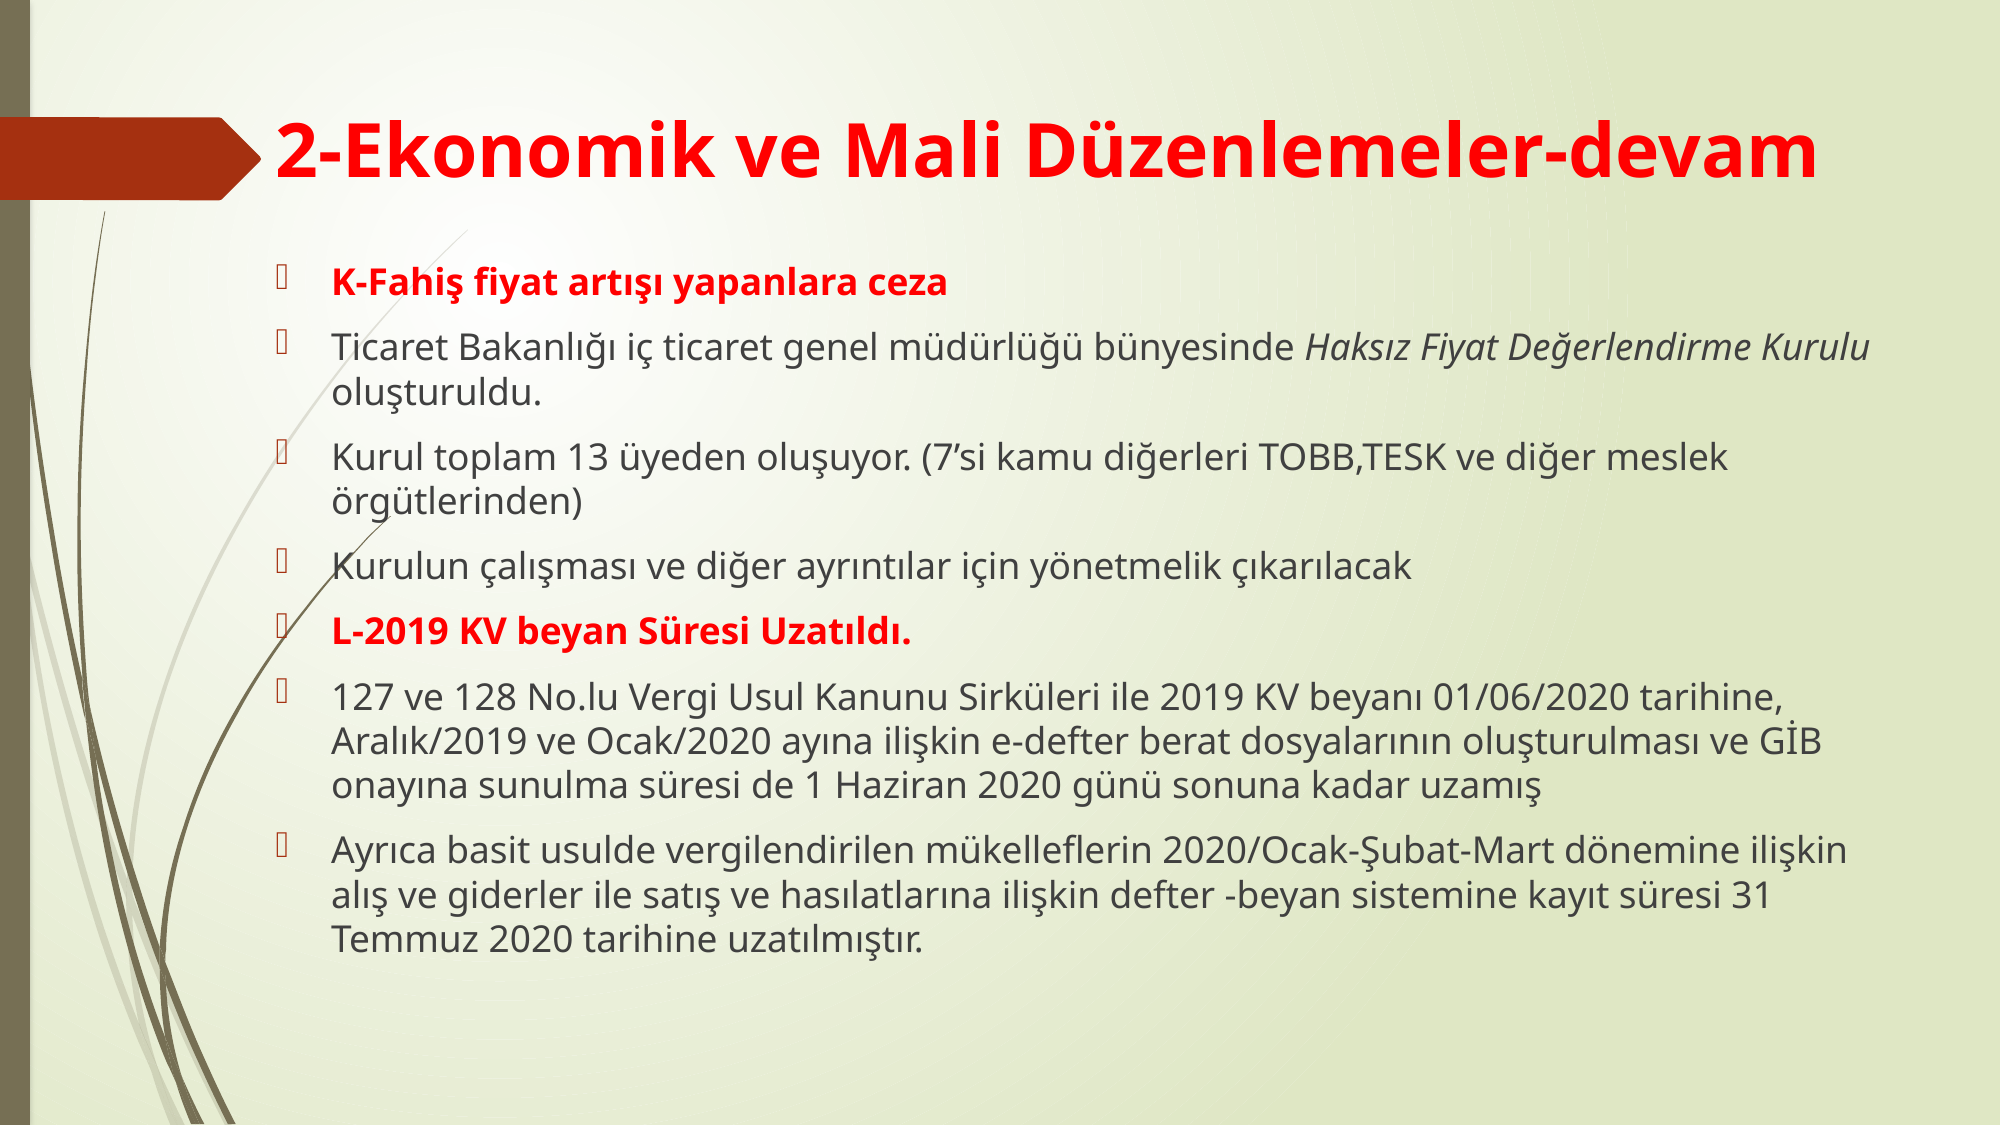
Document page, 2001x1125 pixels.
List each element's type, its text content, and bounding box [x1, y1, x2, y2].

list K-Fahiş fiyat artışı yapanlara ceza Ticaret Bakanlığı iç ticaret genel müdürlüğü bünyesinde Haksız Fiyat Değerlendirme Kurulu oluşturuldu. Kurul toplam 13 üyeden oluşuyor. (7’si kamu diğerleri TOBB,TESK ve diğer meslek örgütlerinden) Kurulun çalışması ve diğer ayrıntılar için yönetmelik çıkarılacak L-2019 KV beyan Süresi Uzatıldı. 127 ve 128 No.lu Vergi Usul Kanunu Sirküleri ile 2019 KV beyanı 01/06/2020 tarihine, Aralık/2019 ve Ocak/2020 ayına ilişkin e-defter berat dosyalarının oluşturulması ve GİB onayına sunulma süresi de 1 Haziran 2020 günü sonuna kadar uzamış Ayrıca basit usulde vergilendirilen mükelleflerin 2020/Ocak-Şubat-Mart dönemine ilişkin alış ve giderler ile satış ve hasılatlarına ilişkin defter -beyan sistemine kayıt süresi 31 Temmuz 2020 tarihine uzatılmıştır. [260, 251, 1888, 970]
title 2-Ekonomik ve Mali Düzenlemeler-devam [260, 94, 1888, 201]
